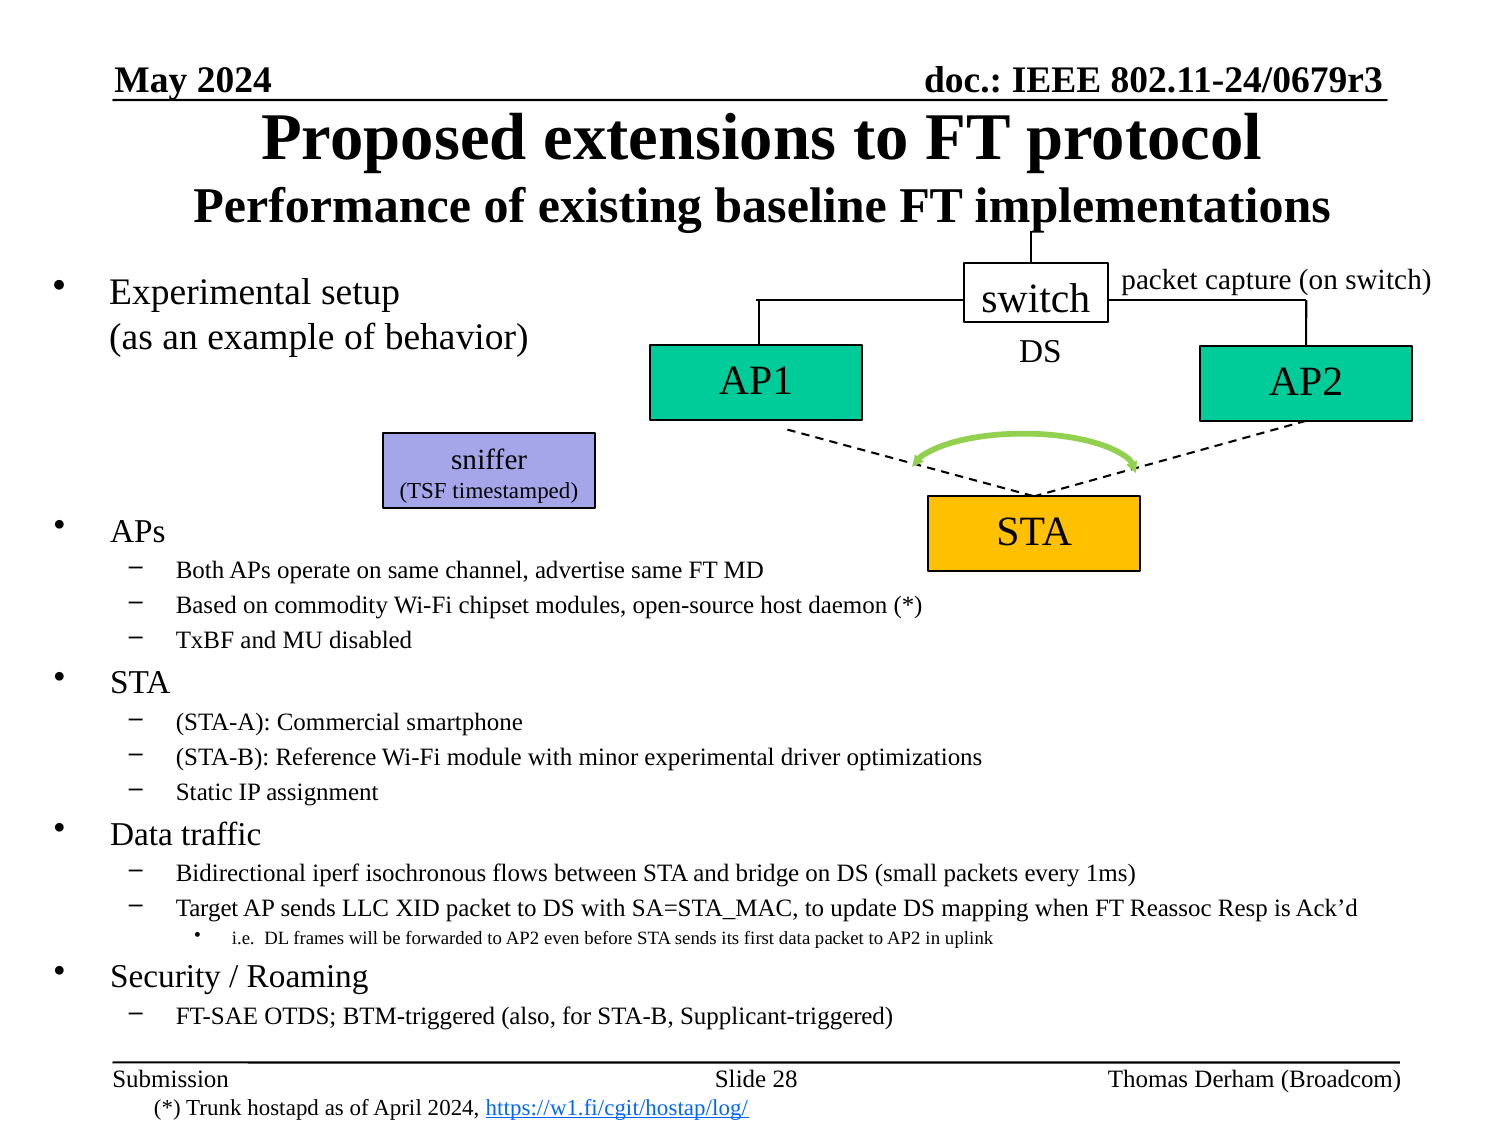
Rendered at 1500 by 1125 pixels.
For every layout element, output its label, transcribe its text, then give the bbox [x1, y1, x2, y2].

footer Thomas Derham (Broadcom) [1103, 1061, 1402, 1093]
text_box Experimental setup (as an example of behavior) [37, 259, 584, 386]
text_box AP1 [649, 345, 863, 421]
text_box switch [964, 309, 1108, 323]
text_box packet capture (on switch) [1031, 253, 1500, 291]
text_box DS [1004, 321, 1118, 377]
text_box sniffer (TSF timestamped) [382, 432, 596, 508]
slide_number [114, 54, 274, 101]
text_box switch [964, 262, 1108, 299]
text_box (*) Trunk hostapd as of April 2024, https://w1.fi/cgit/hostap/log/ [139, 1084, 952, 1125]
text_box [1034, 420, 1307, 497]
text_box APs Both APs operate on same channel, advertise same FT MD Based on commodity Wi-Fi chipset modules, open-source host daemon (*) TxBF and MU disabled STA (STA-A): Commercial smartphone (STA-B): Reference Wi-Fi module with minor experimental driver optimizations Static IP assignment Data traffic Bidirectional iperf isochronous flows between STA and bridge on DS (small packets every 1ms) Target AP sends LLC XID packet to DS with SA=STA_MAC, to update DS mapping when FT Reassoc Resp is Ack’d i.e. DL frames will be forwarded to AP2 even before STA sends its first data packet to AP2 in uplink Security / Roaming FT-SAE OTDS; BTM-triggered (also, for STA-B, Supplicant-triggered) [38, 501, 1402, 725]
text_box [787, 429, 1028, 497]
slide_number Slide 28 [712, 1061, 800, 1084]
title Proposed extensions to FT protocol Performance of existing baseline FT implementations [24, 74, 1500, 251]
text_box AP2 [1199, 345, 1413, 421]
